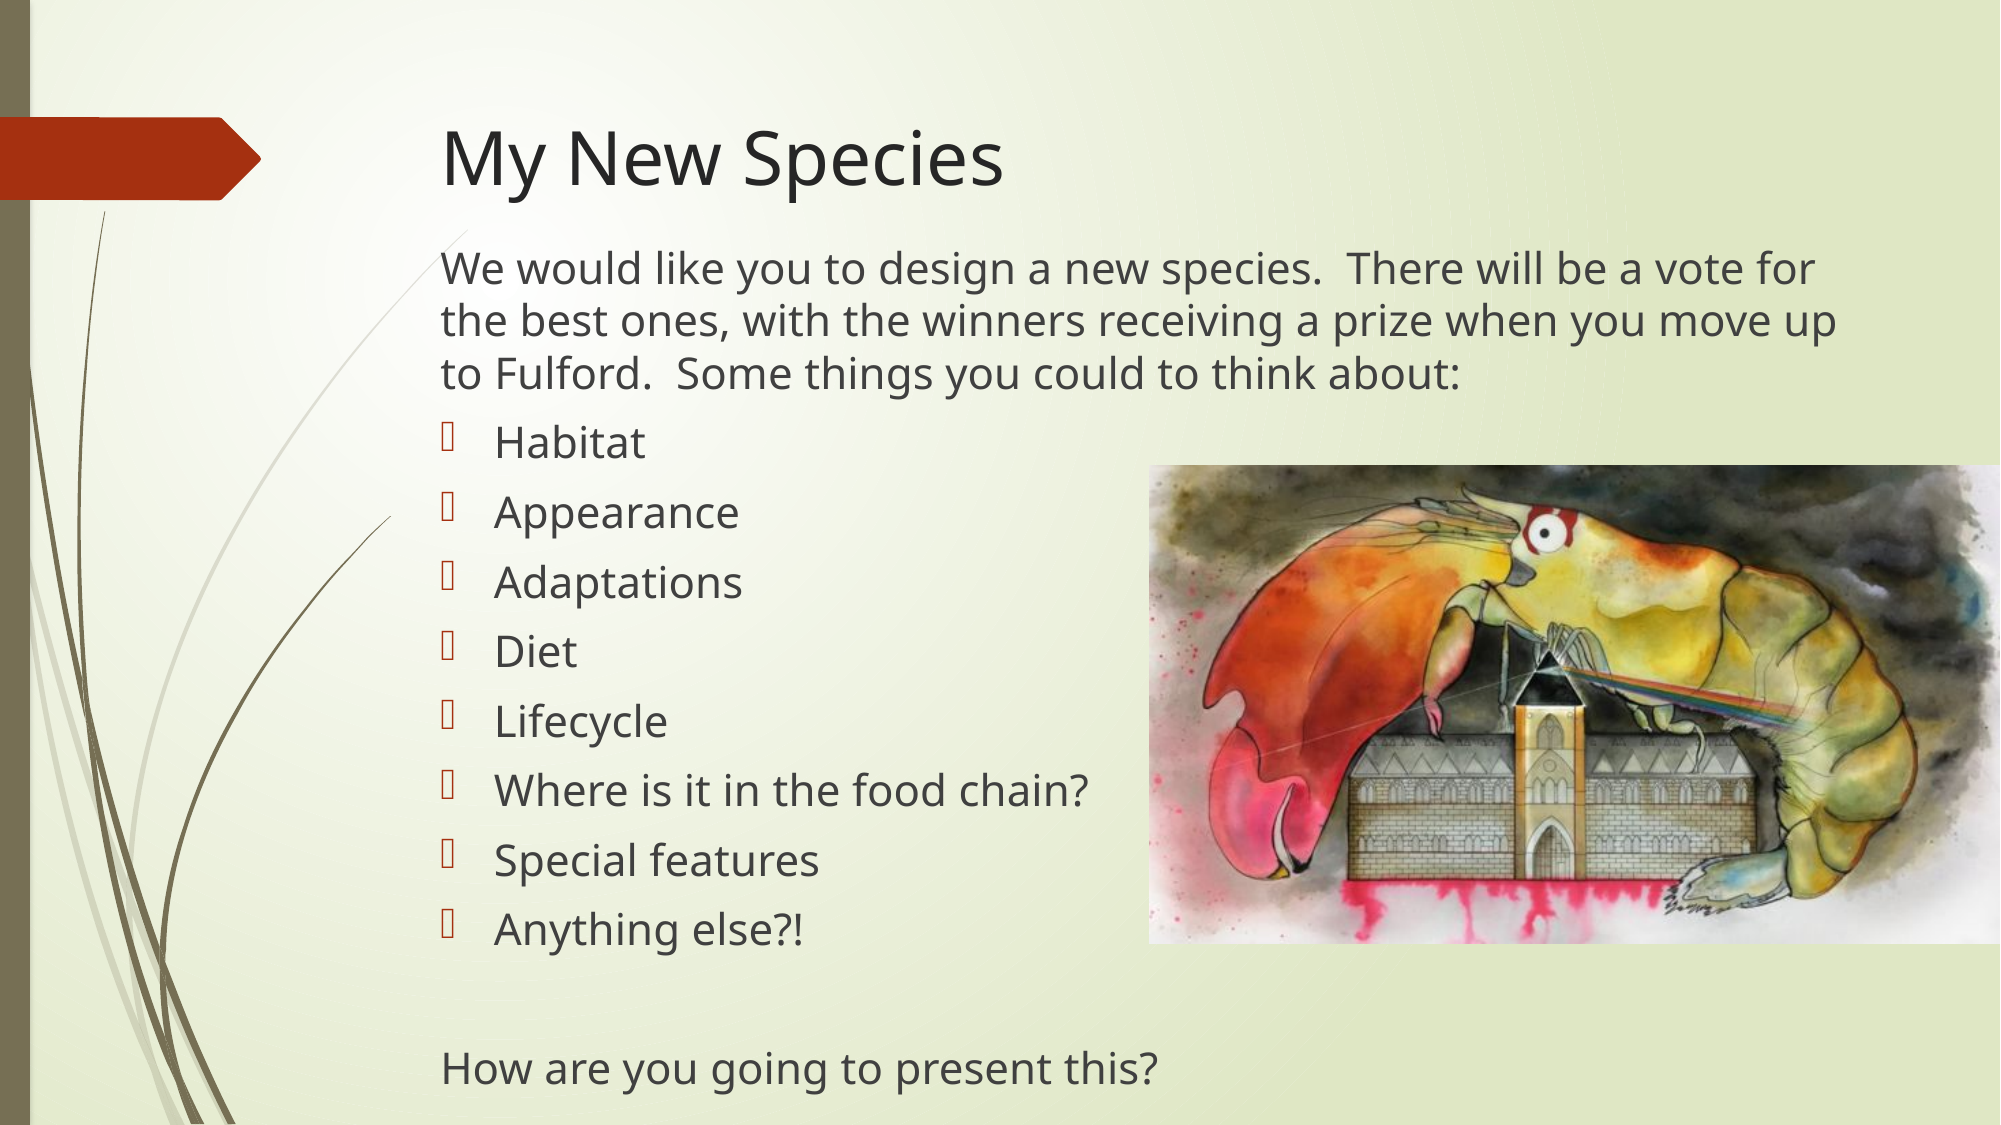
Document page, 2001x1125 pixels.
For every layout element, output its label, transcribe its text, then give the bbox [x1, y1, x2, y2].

title My New Species [425, 102, 1888, 232]
list We would like you to design a new species. There will be a vote for the best ones, with the winners receiving a prize when you move up to Fulford. Some things you could to think about: Habitat Appearance Adaptations Diet Lifecycle Where is it in the food chain? Special features Anything else?! How are you going to present this? [425, 232, 1906, 1105]
picture [1148, 465, 2000, 945]
